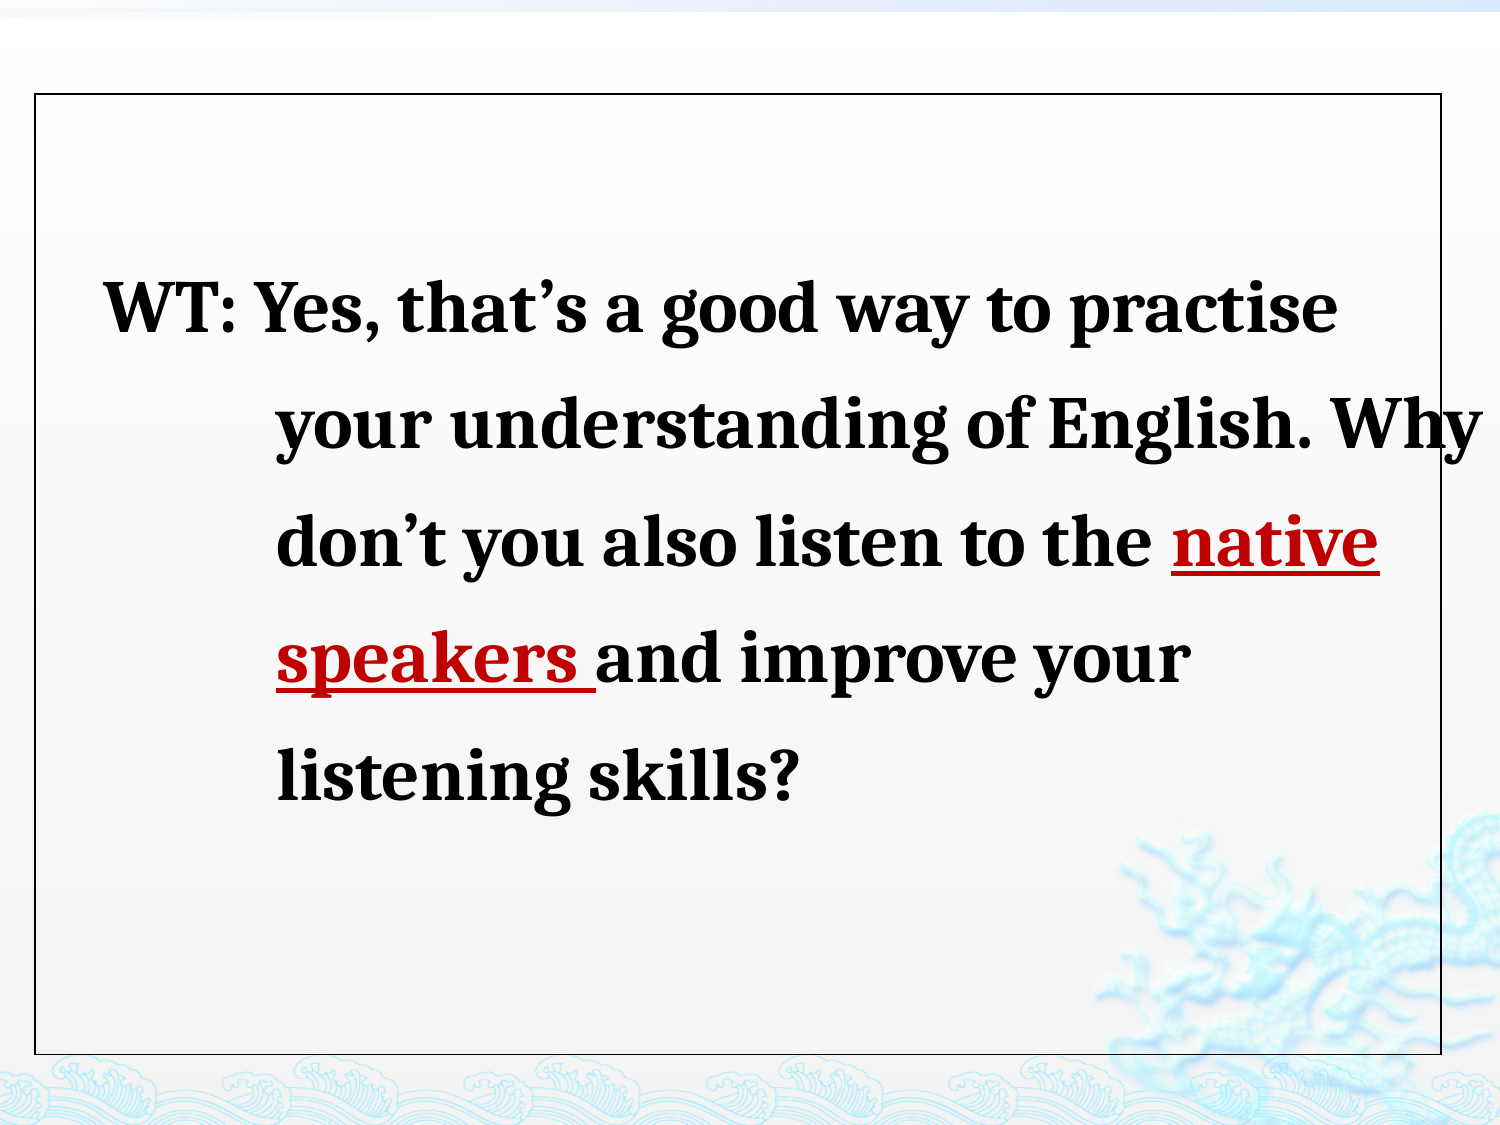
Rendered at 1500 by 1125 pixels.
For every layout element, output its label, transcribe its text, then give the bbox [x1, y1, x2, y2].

table_header [36, 95, 1440, 1054]
list WT: Yes, that’s a good way to practise your understanding of English. Why don’t you also listen to the native speakers and improve your listening skills? [88, 222, 1500, 1125]
